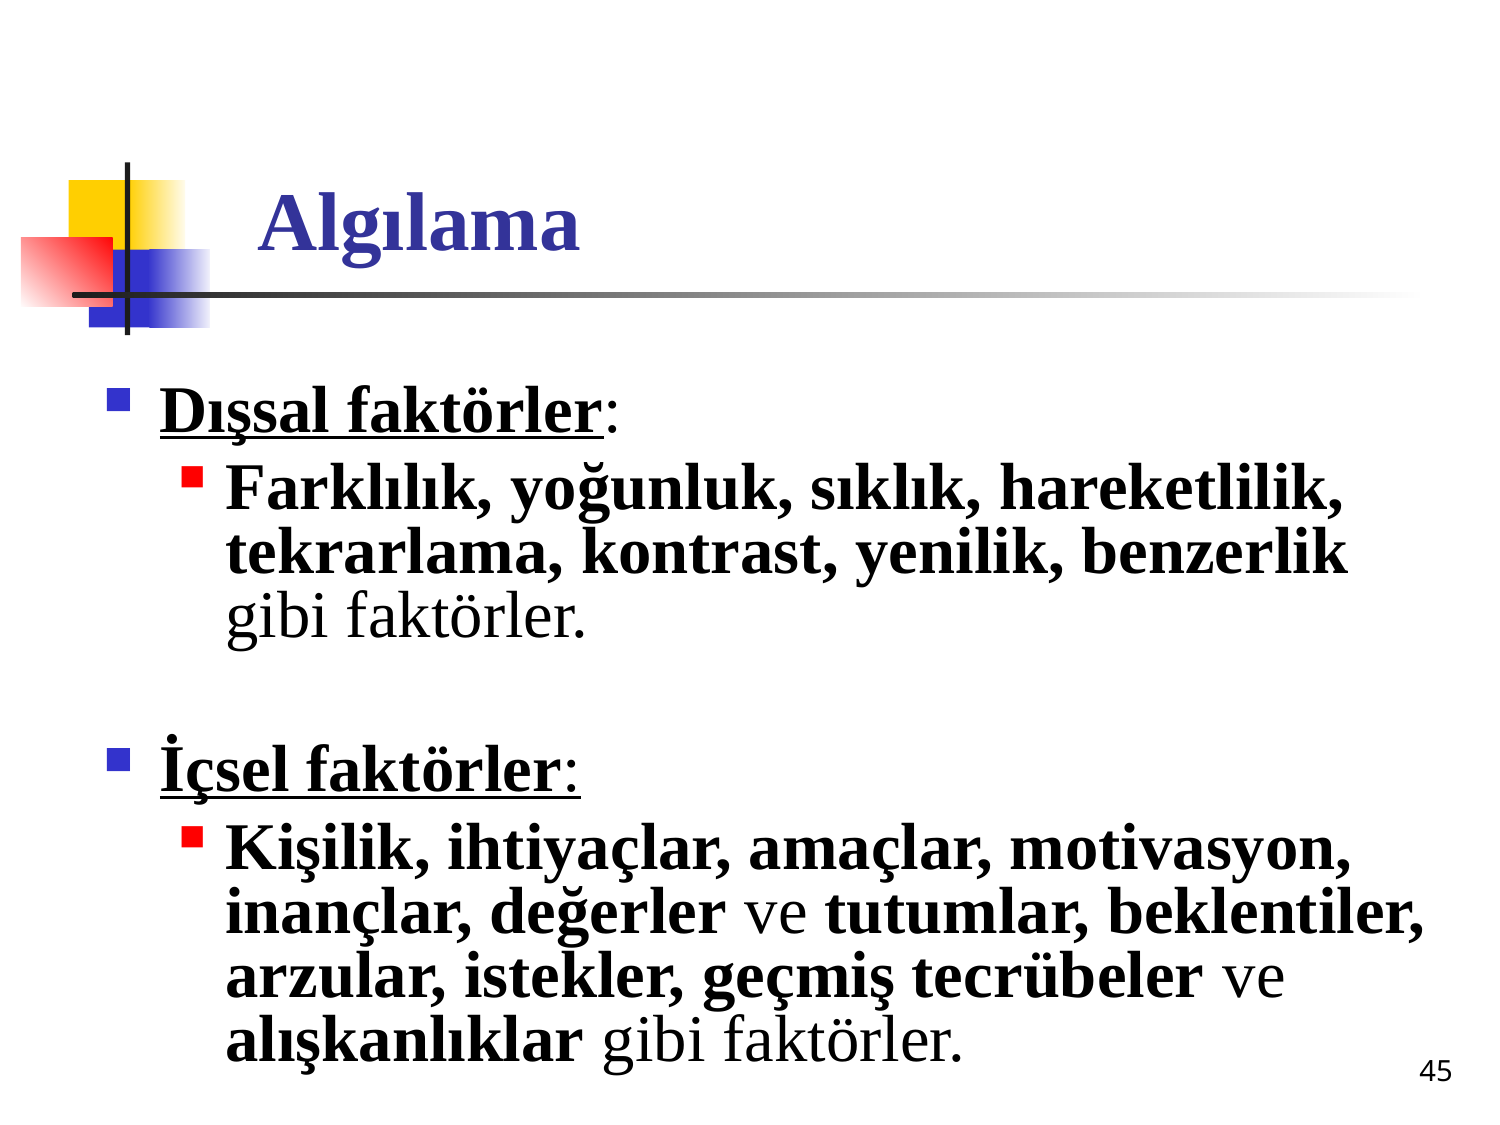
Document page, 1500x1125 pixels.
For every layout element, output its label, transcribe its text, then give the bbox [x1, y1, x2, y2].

title Algılama [242, 137, 951, 275]
slide_number 45 [1155, 1071, 1468, 1100]
list Dışsal faktörler: Farklılık, yoğunluk, sıklık, hareketlilik, tekrarlama, kontrast, yenilik, benzerlik gibi faktörler. İçsel faktörler: Kişilik, ihtiyaçlar, amaçlar, motivasyon, inançlar, değerler ve tutumlar, beklentiler, arzular, istekler, geçmiş tecrübeler ve alışkanlıklar gibi faktörler. [88, 373, 1469, 1071]
